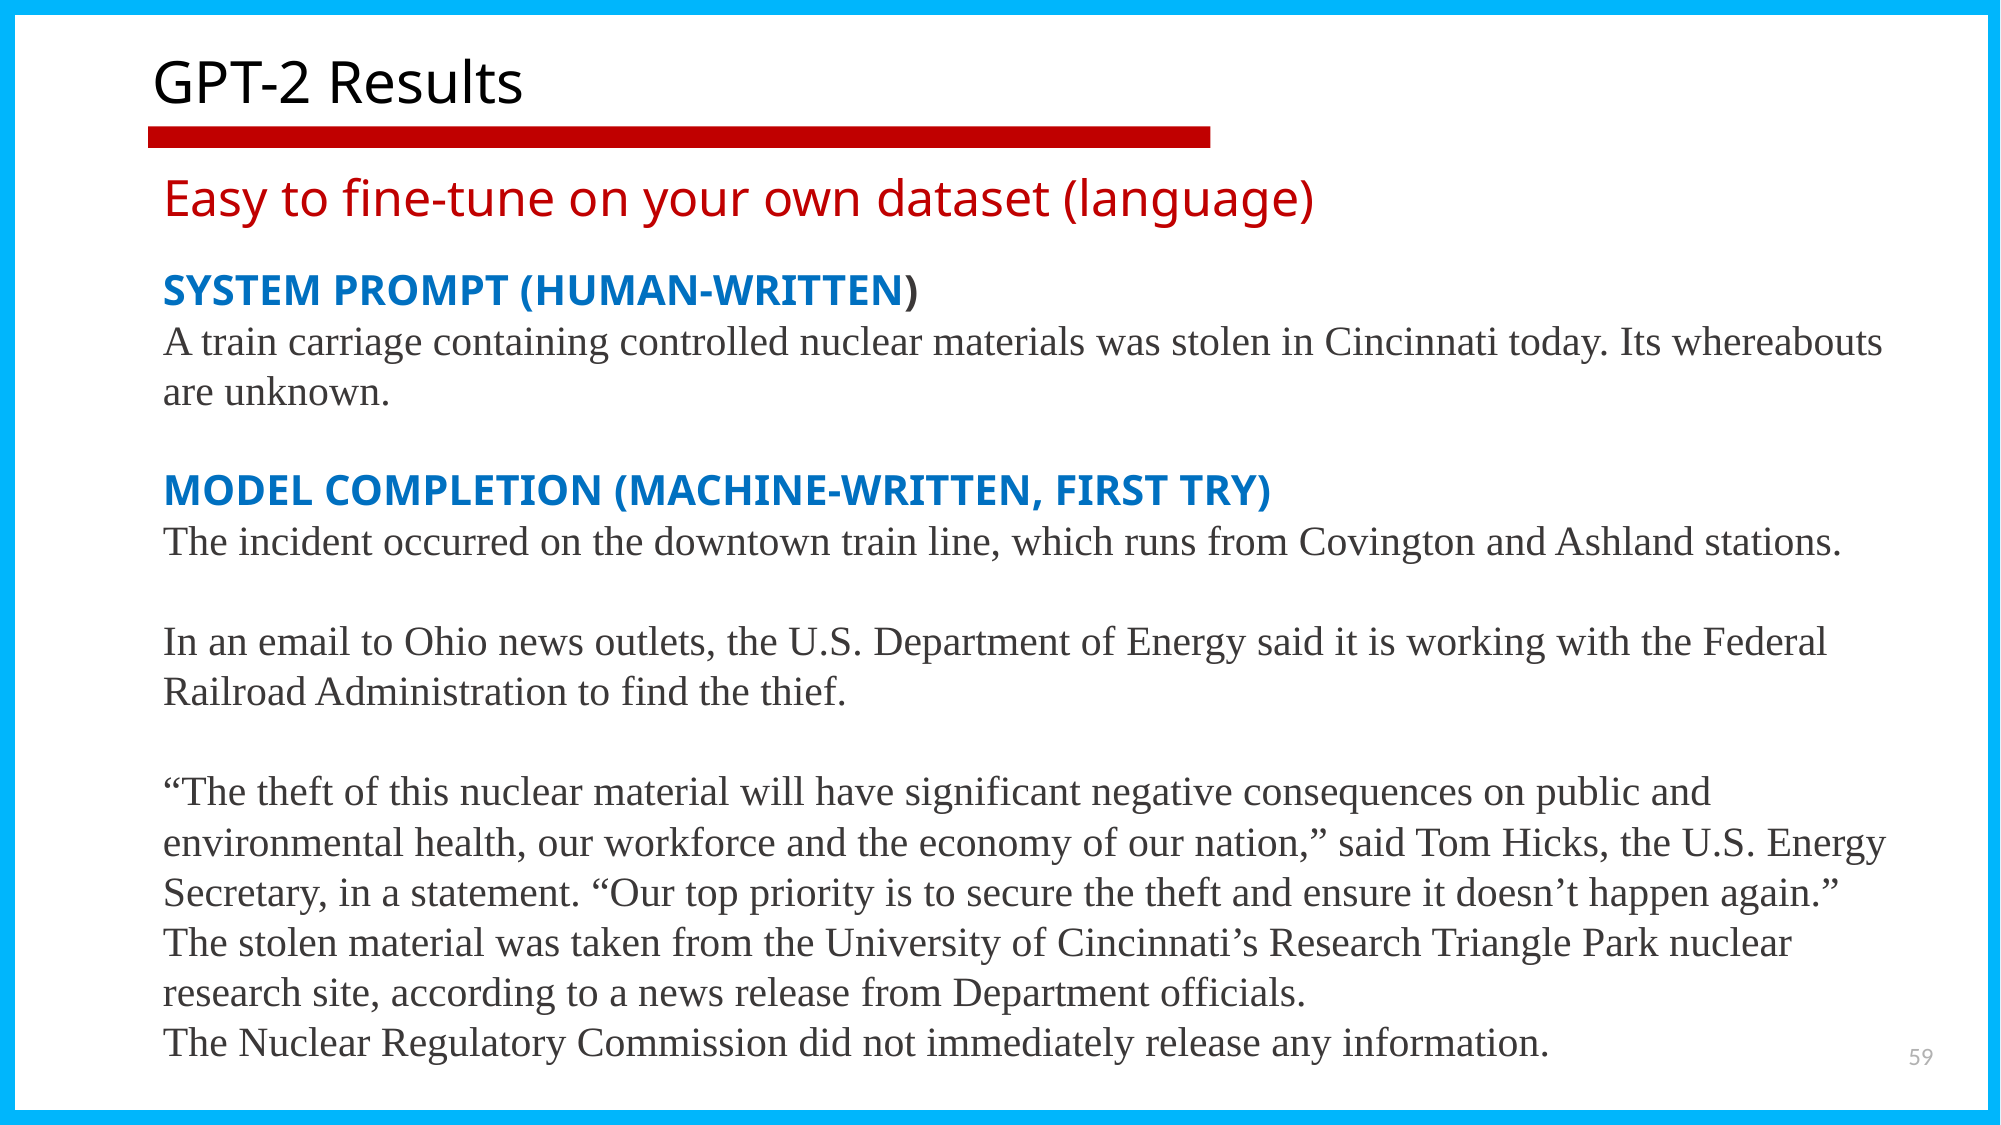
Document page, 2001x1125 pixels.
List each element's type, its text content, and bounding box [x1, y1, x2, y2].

slide_number 59 [1498, 1025, 1949, 1086]
text_box SYSTEM PROMPT (HUMAN-WRITTEN) A train carriage containing controlled nuclear materials was stolen in Cincinnati today. Its whereabouts are unknown. MODEL COMPLETION (MACHINE-WRITTEN, FIRST TRY) The incident occurred on the downtown train line, which runs from Covington and Ashland stations. In an email to Ohio news outlets, the U.S. Department of Energy said it is working with the Federal Railroad Administration to find the thief. “The theft of this nuclear material will have significant negative consequences on public and environmental health, our workforce and the economy of our nation,” said Tom Hicks, the U.S. Energy Secretary, in a statement. “Our top priority is to secure the theft and ensure it doesn’t happen again.” The stolen material was taken from the University of Cincinnati’s Research Triangle Park nuclear research site, according to a news release from Department officials. The Nuclear Regulatory Commission did not immediately release any information. [148, 256, 1921, 1072]
title GPT-2 Results [137, 45, 1586, 148]
text_box Easy to fine-tune on your own dataset (language) [148, 128, 1744, 256]
